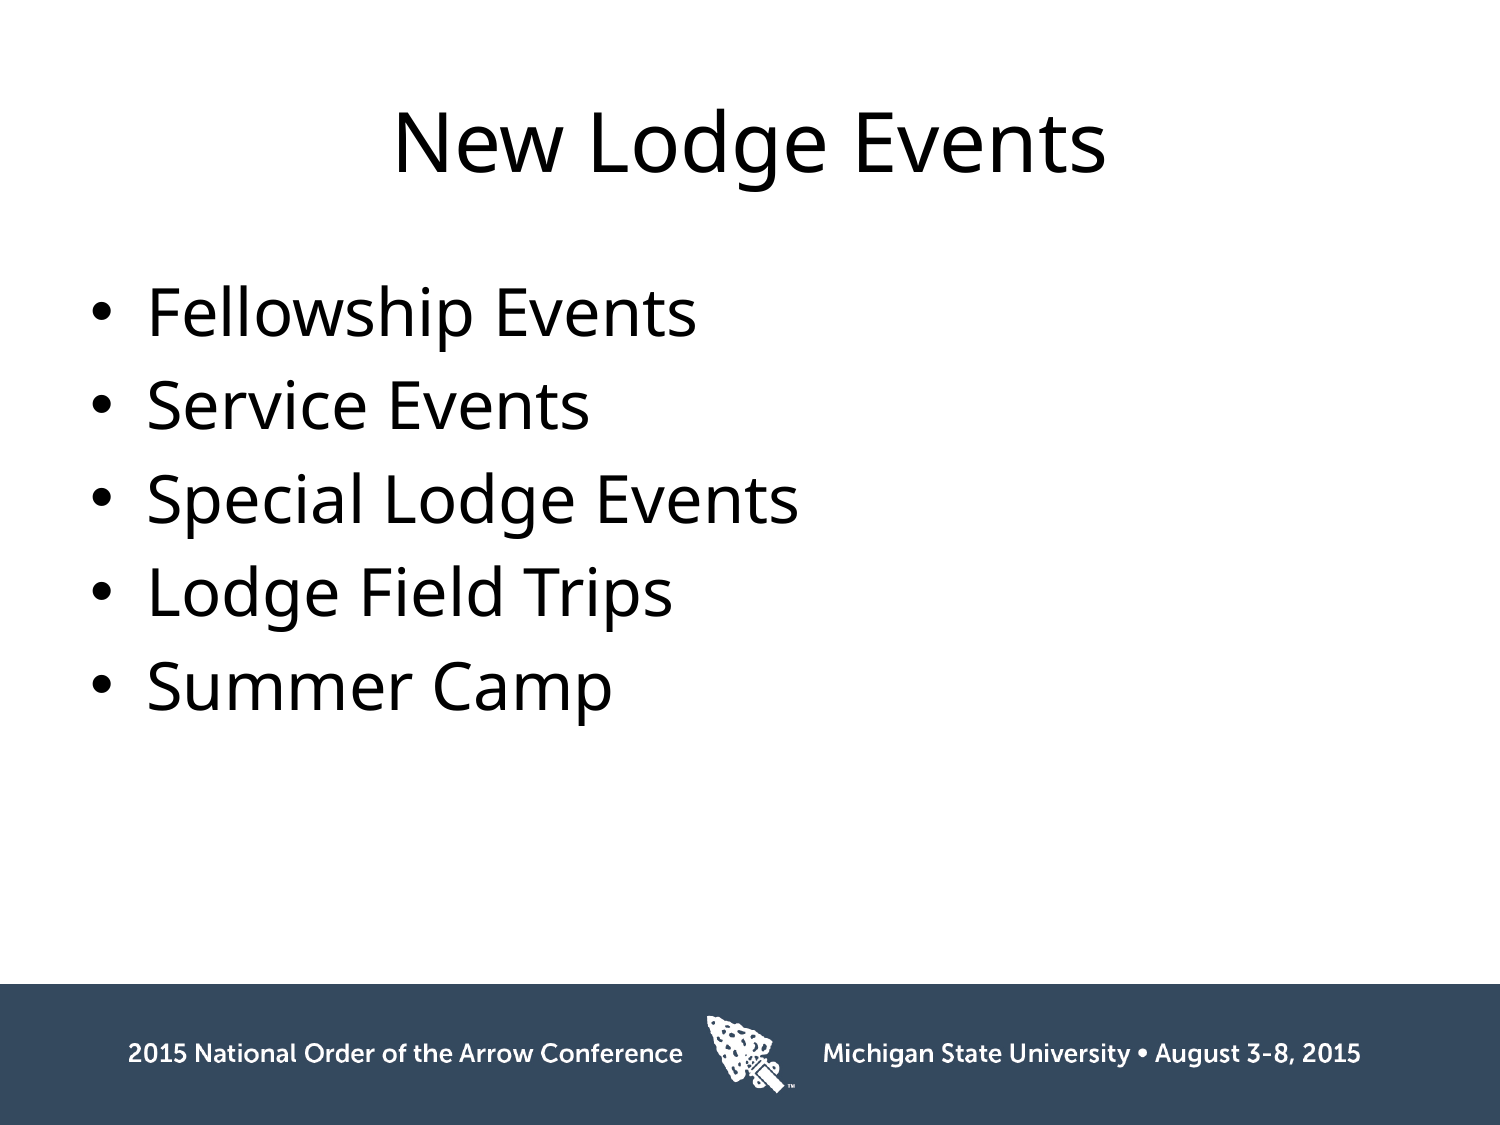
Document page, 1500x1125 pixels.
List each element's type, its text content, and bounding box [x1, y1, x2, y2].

picture [0, 0, 1500, 1125]
title New Lodge Events [75, 45, 1425, 233]
list Fellowship Events Service Events Special Lodge Events Lodge Field Trips Summer Camp [75, 262, 1425, 1005]
